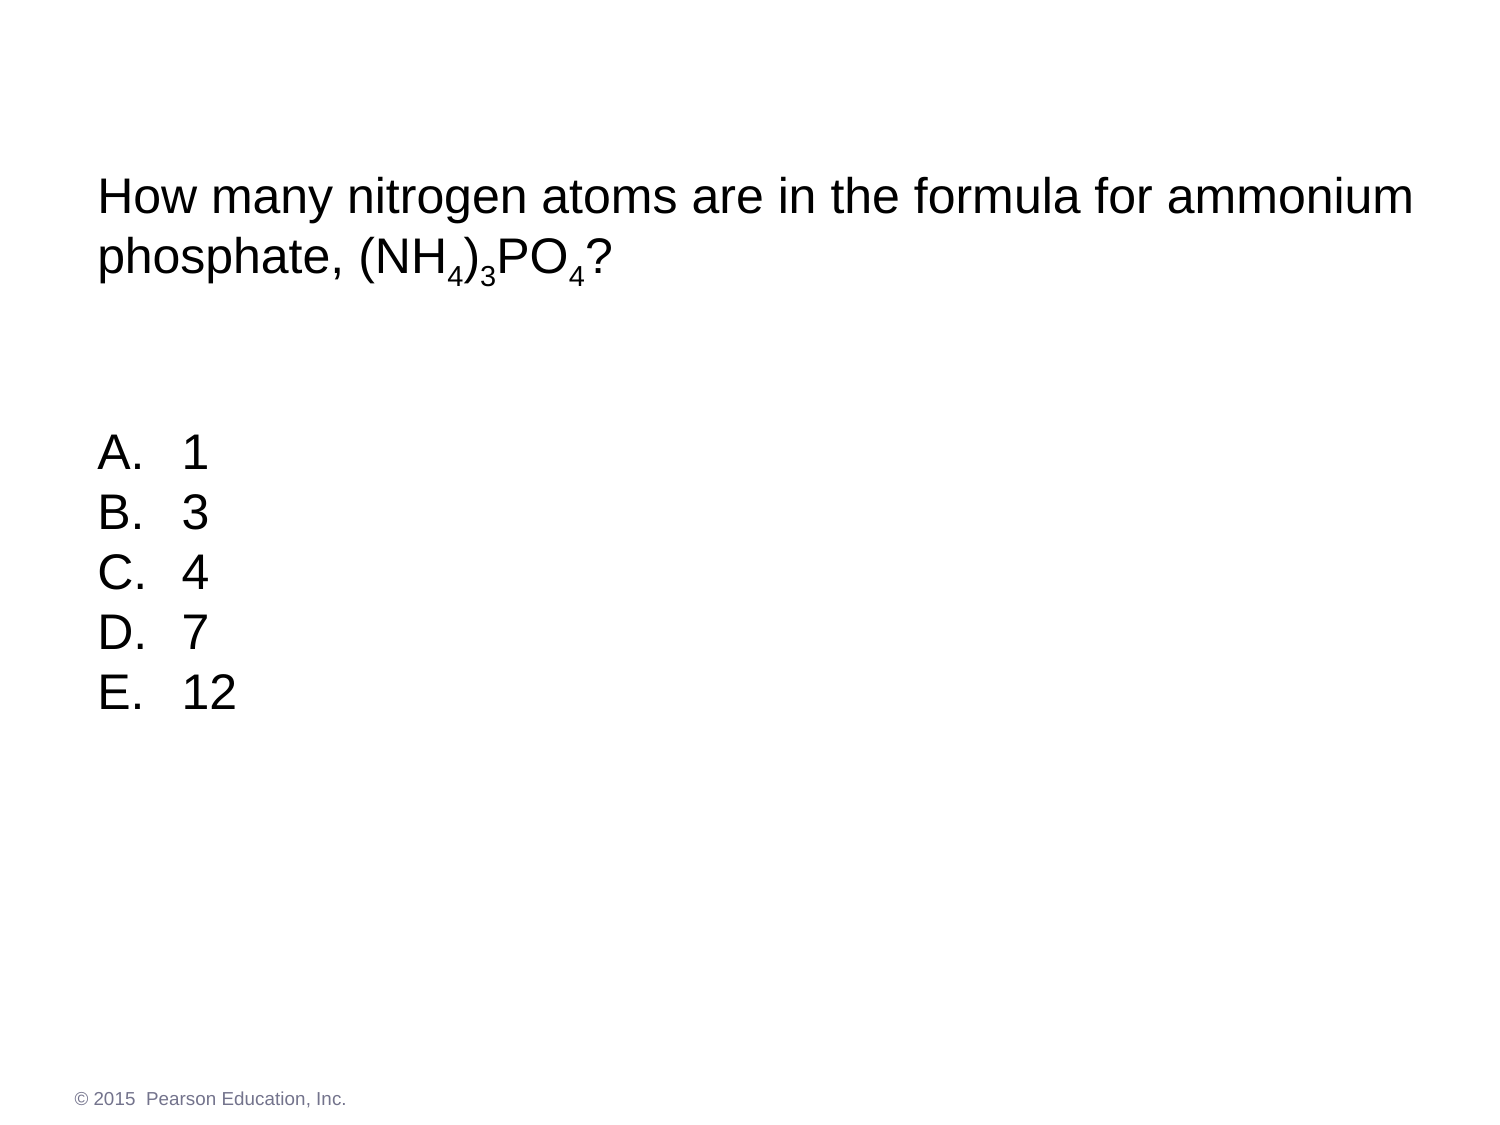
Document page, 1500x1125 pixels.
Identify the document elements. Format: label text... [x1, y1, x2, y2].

text_box 1 3 4 7 12 [82, 419, 1083, 728]
text_box How many nitrogen atoms are in the formula for ammonium phosphate, (NH4)3PO4? [82, 156, 1438, 419]
